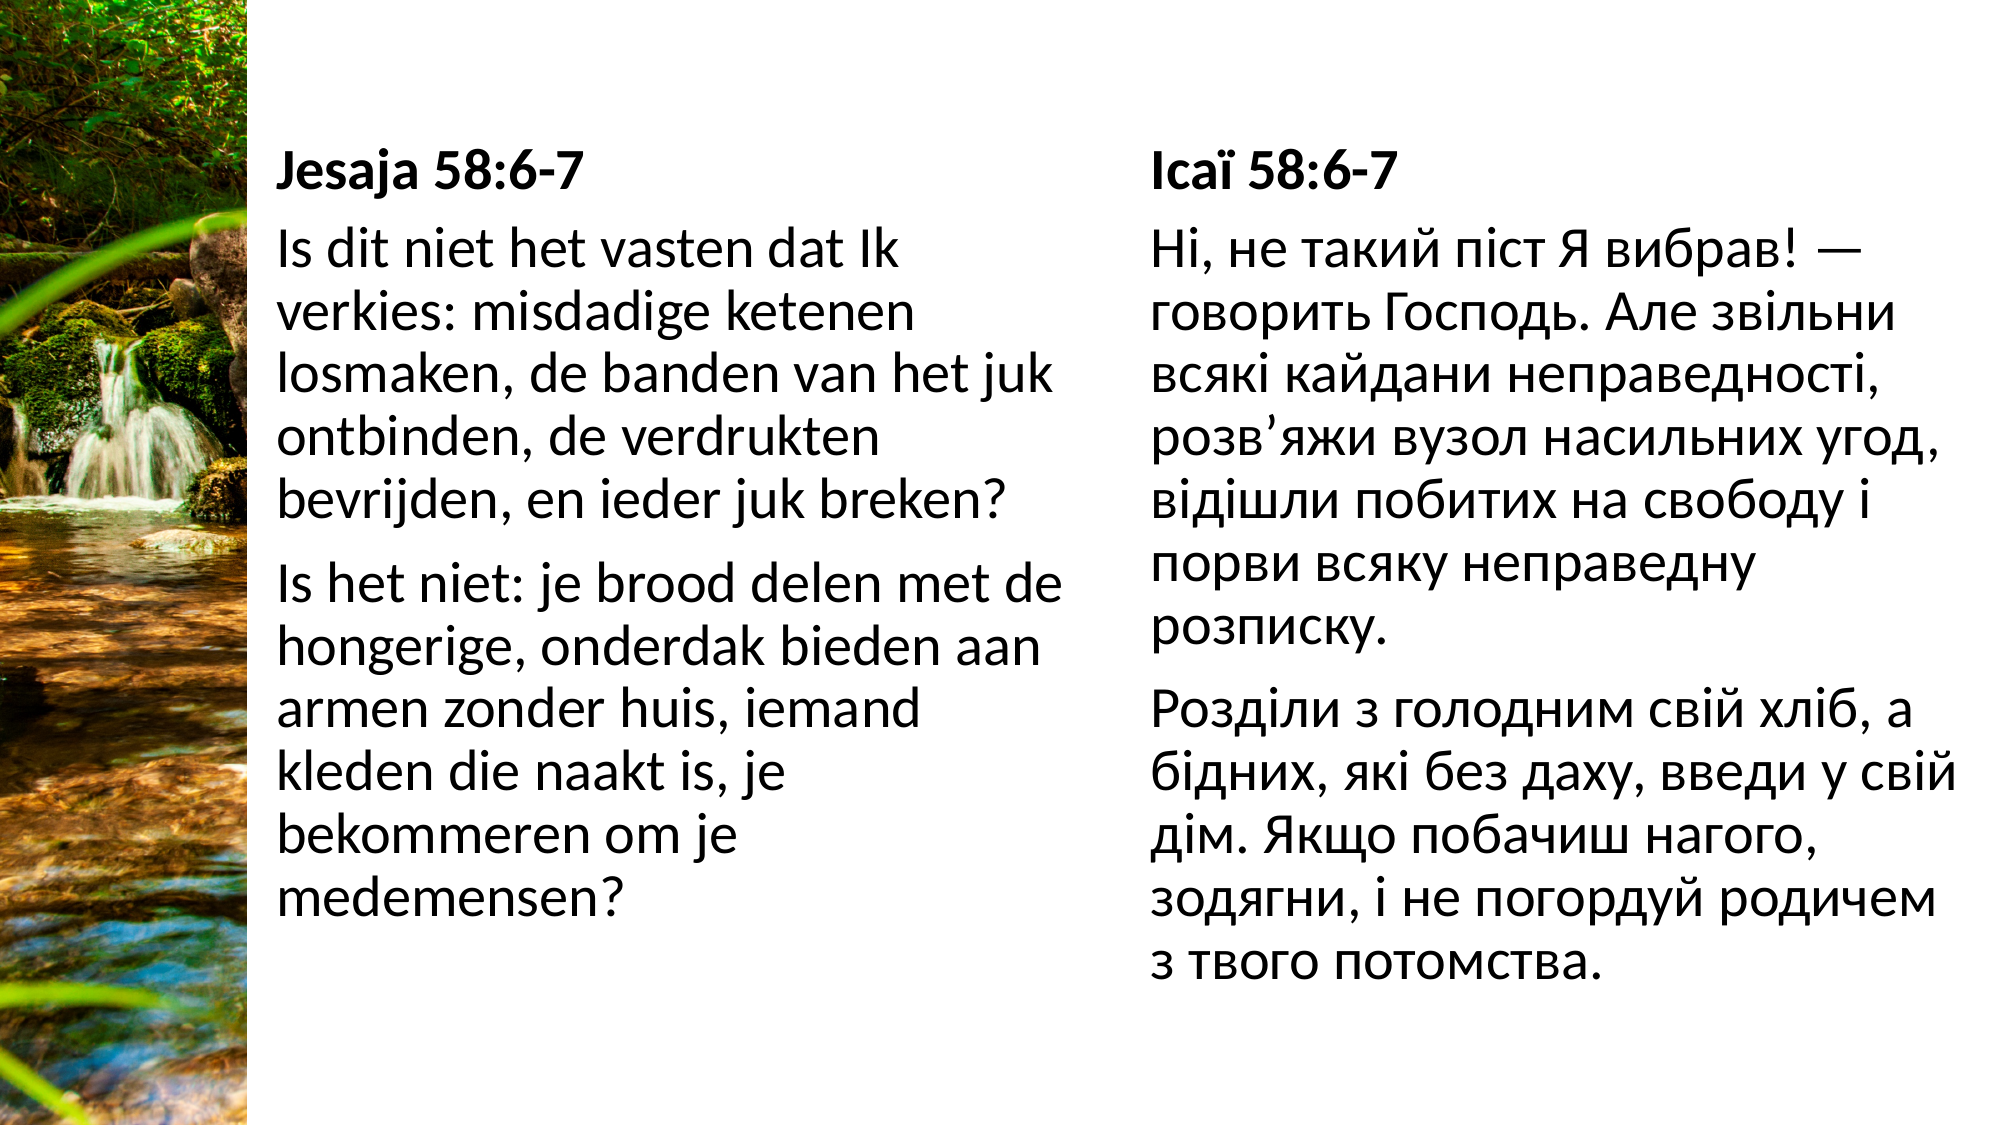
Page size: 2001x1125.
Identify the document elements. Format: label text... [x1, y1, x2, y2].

list Ні, не такий піст Я вибрав! — говорить Господь. Але звільни всякі кайдани неправедності, розв’яжи вузол насильних угод, відішли побитих на свободу і порви всяку неправедну розписку. Розділи з голодним свій хліб, а бідних, які без даху, введи у свій дім. Якщо побачиш нагого, зодягни, і не погордуй родичем з твого потомства. [1135, 209, 1987, 1050]
list Jesaja 58:6-7 [261, 74, 1108, 209]
list Is dit niet het vasten dat Ik verkies: misdadige ketenen losmaken, de banden van het juk ontbinden, de verdrukten bevrijden, en ieder juk breken? Is het niet: je brood delen met de hongerige, onderdak bieden aan armen zonder huis, iemand kleden die naakt is, je bekommeren om je medemensen? [261, 209, 1108, 1050]
picture [0, 0, 247, 1125]
list Ісаї 58:6-7 [1135, 74, 1987, 209]
